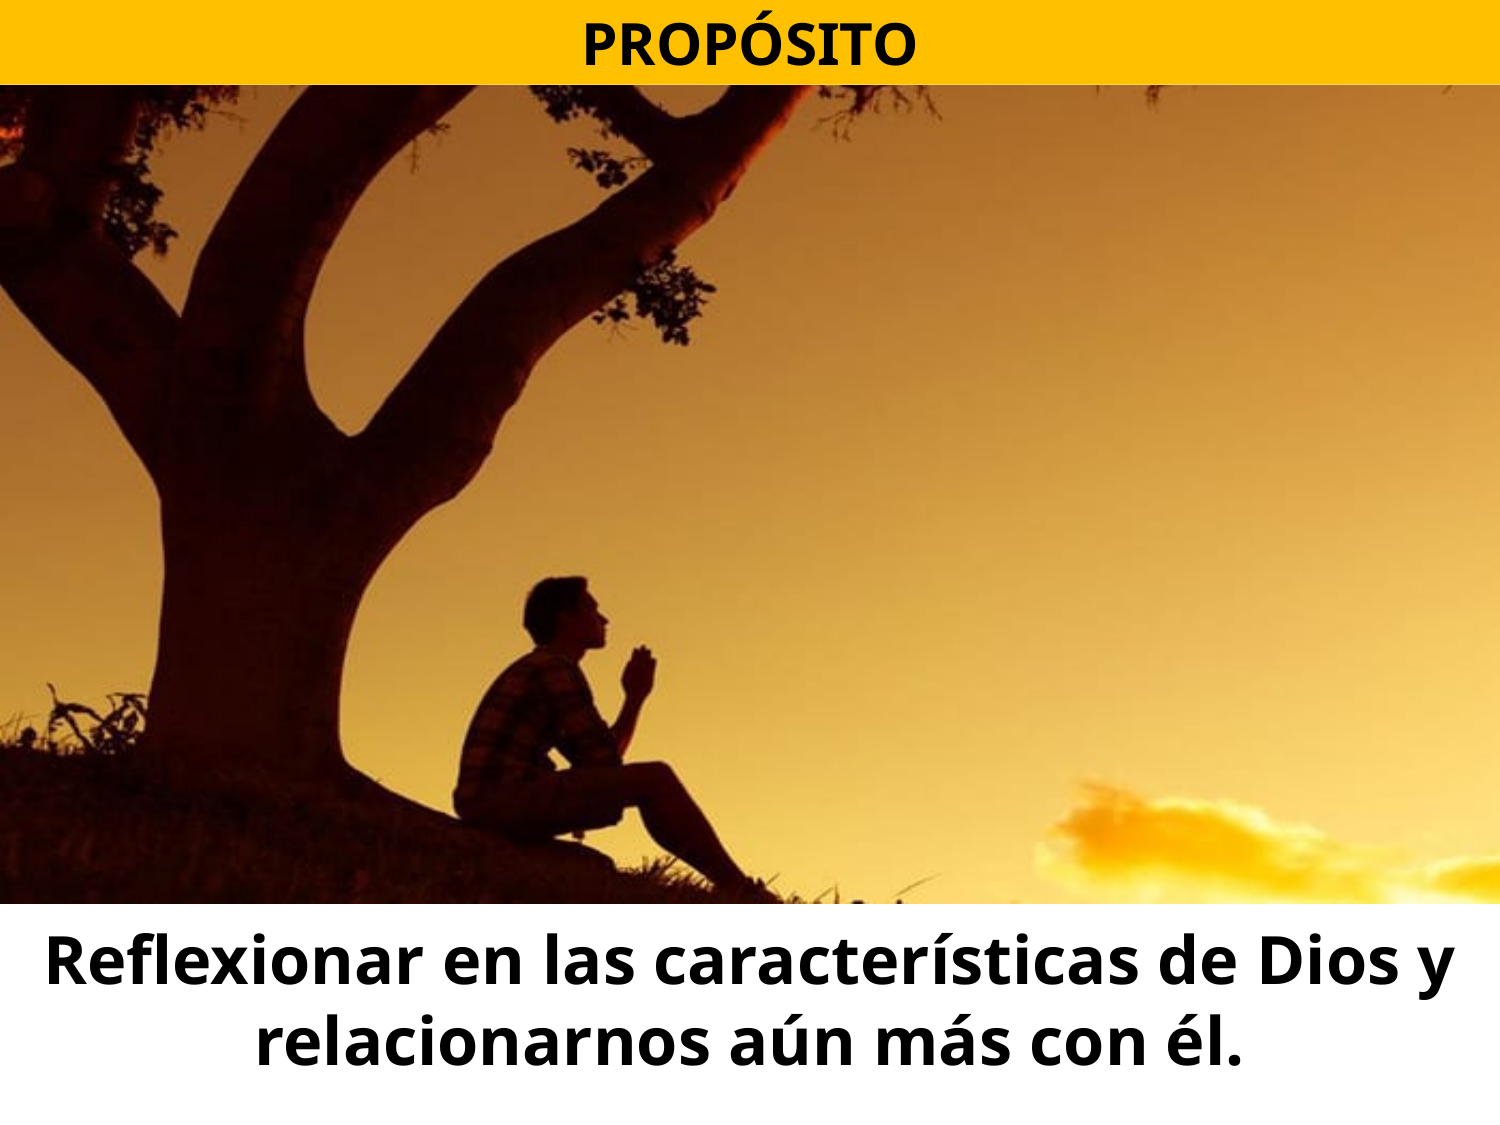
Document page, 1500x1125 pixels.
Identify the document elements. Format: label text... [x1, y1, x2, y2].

text_box PROPÓSITO [0, 0, 1500, 85]
picture [0, 85, 1500, 904]
text_box Reflexionar en las características de Dios y relacionarnos aún más con él. [0, 910, 1500, 1086]
